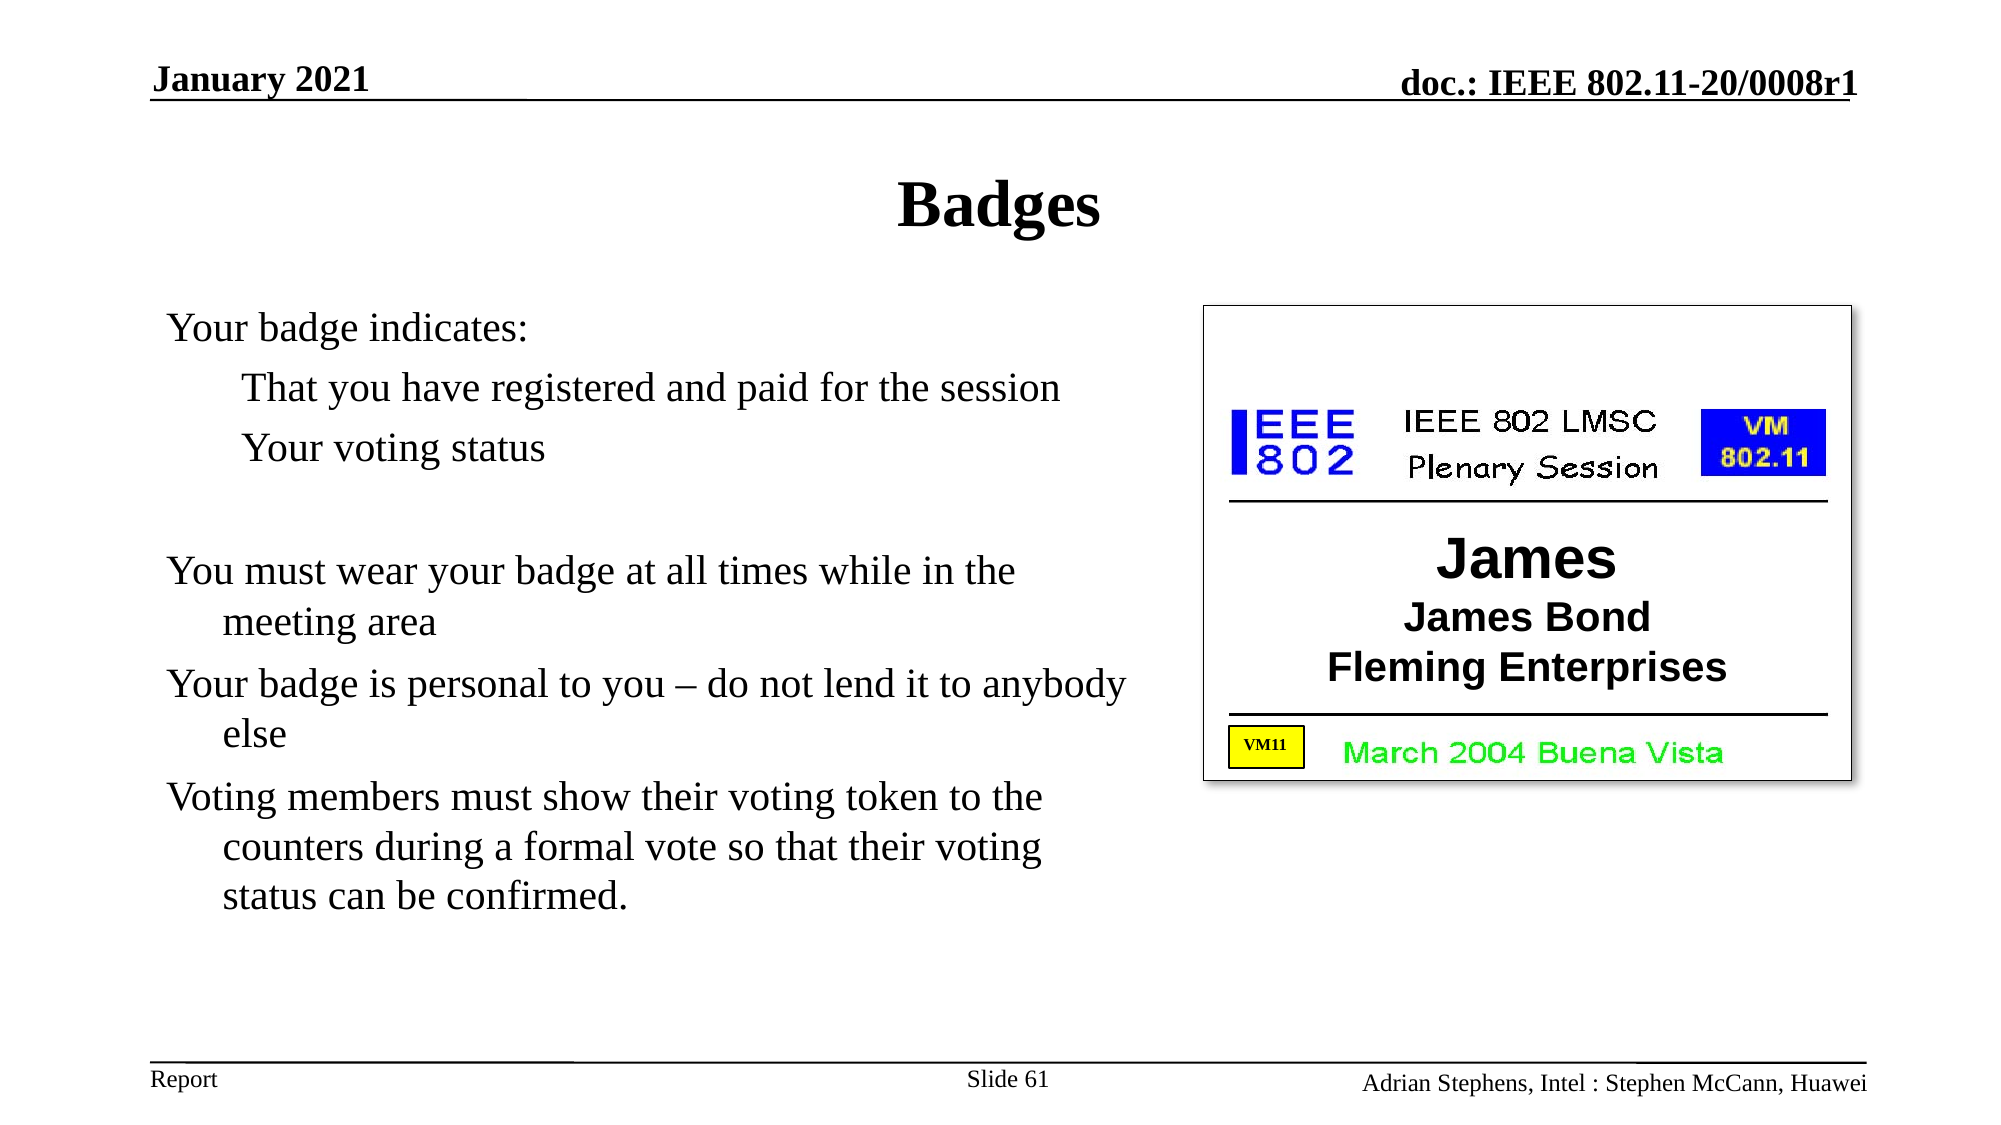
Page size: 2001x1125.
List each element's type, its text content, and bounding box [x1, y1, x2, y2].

footer Adrian Stephens, Intel : Stephen McCann, Huawei [1299, 1066, 1869, 1108]
list Your badge indicates: That you have registered and paid for the session Your voting status You must wear your badge at all times while in the meeting area Your badge is personal to you – do not lend it to anybody else Voting members must show their voting token to the counters during a formal vote so that their voting status can be confirmed. [150, 291, 1151, 1018]
slide_number Slide 61 [950, 1061, 1067, 1123]
picture [1203, 305, 1852, 781]
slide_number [152, 54, 563, 100]
title Badges [149, 112, 1850, 288]
